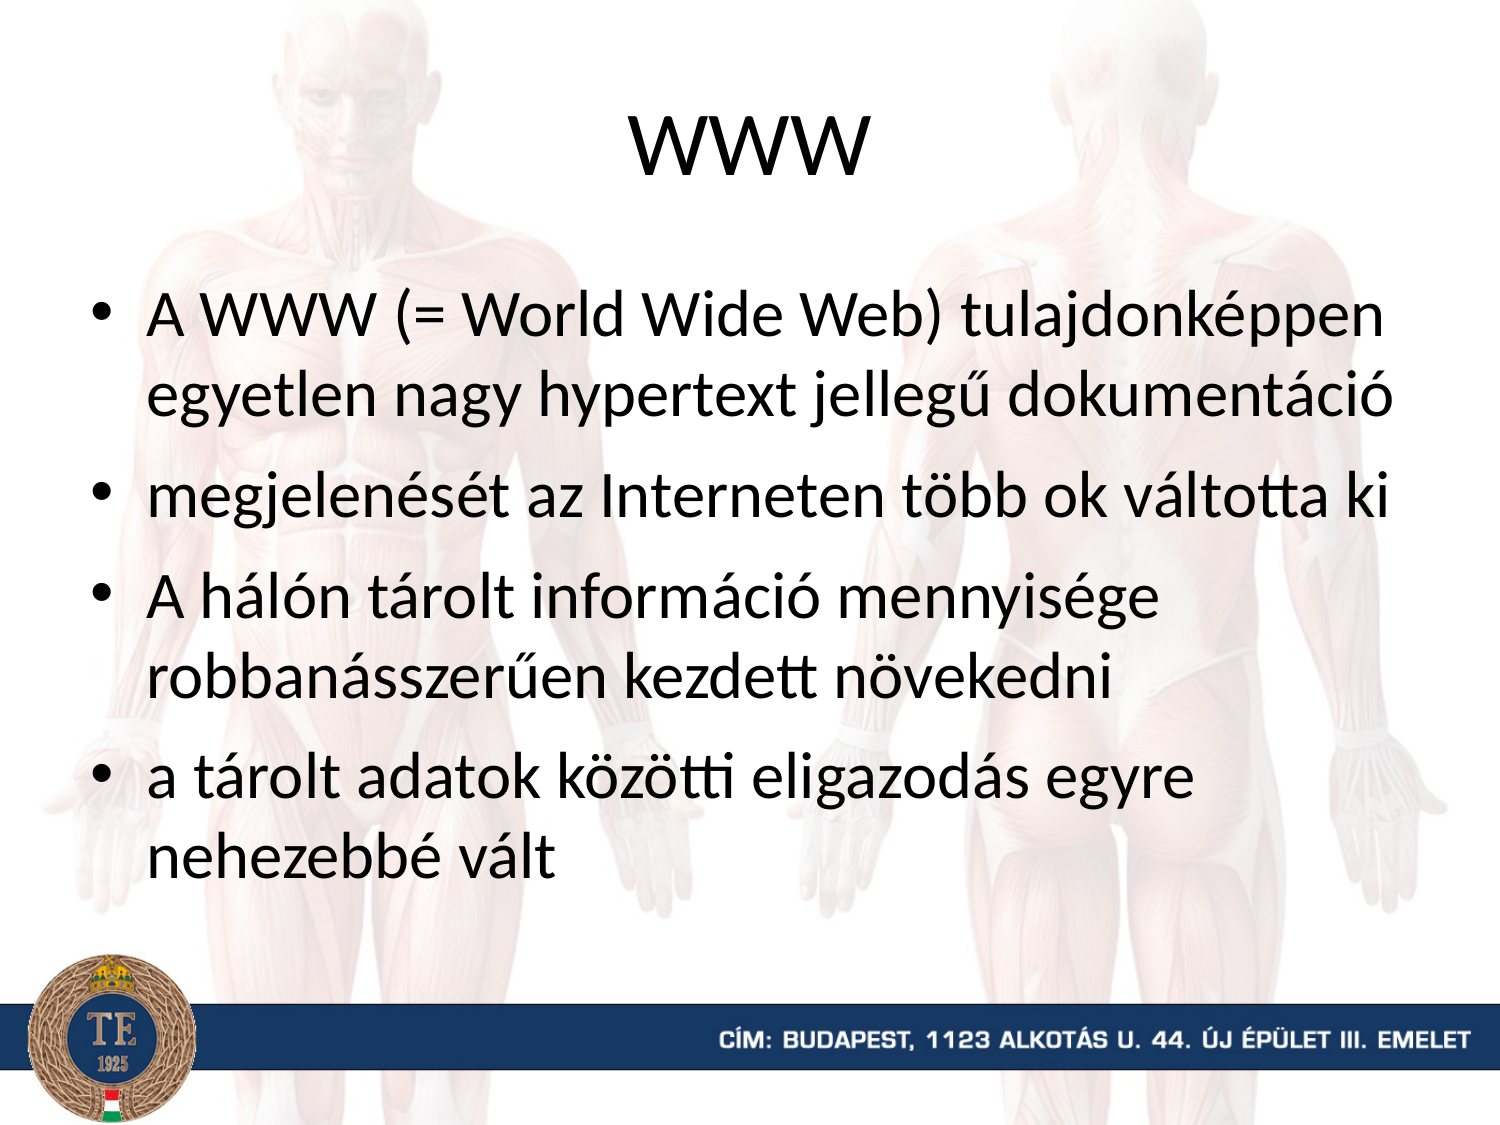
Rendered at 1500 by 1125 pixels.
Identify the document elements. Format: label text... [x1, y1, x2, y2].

list A WWW (= World Wide Web) tulajdonképpen egyetlen nagy hypertext jellegű dokumentáció megjelenését az Interneten több ok váltotta ki A hálón tárolt információ mennyisége robbanásszerűen kezdett növekedni a tárolt adatok közötti eligazodás egyre nehezebbé vált [75, 262, 1425, 1005]
title WWW [75, 45, 1425, 233]
picture [0, 0, 1500, 1125]
